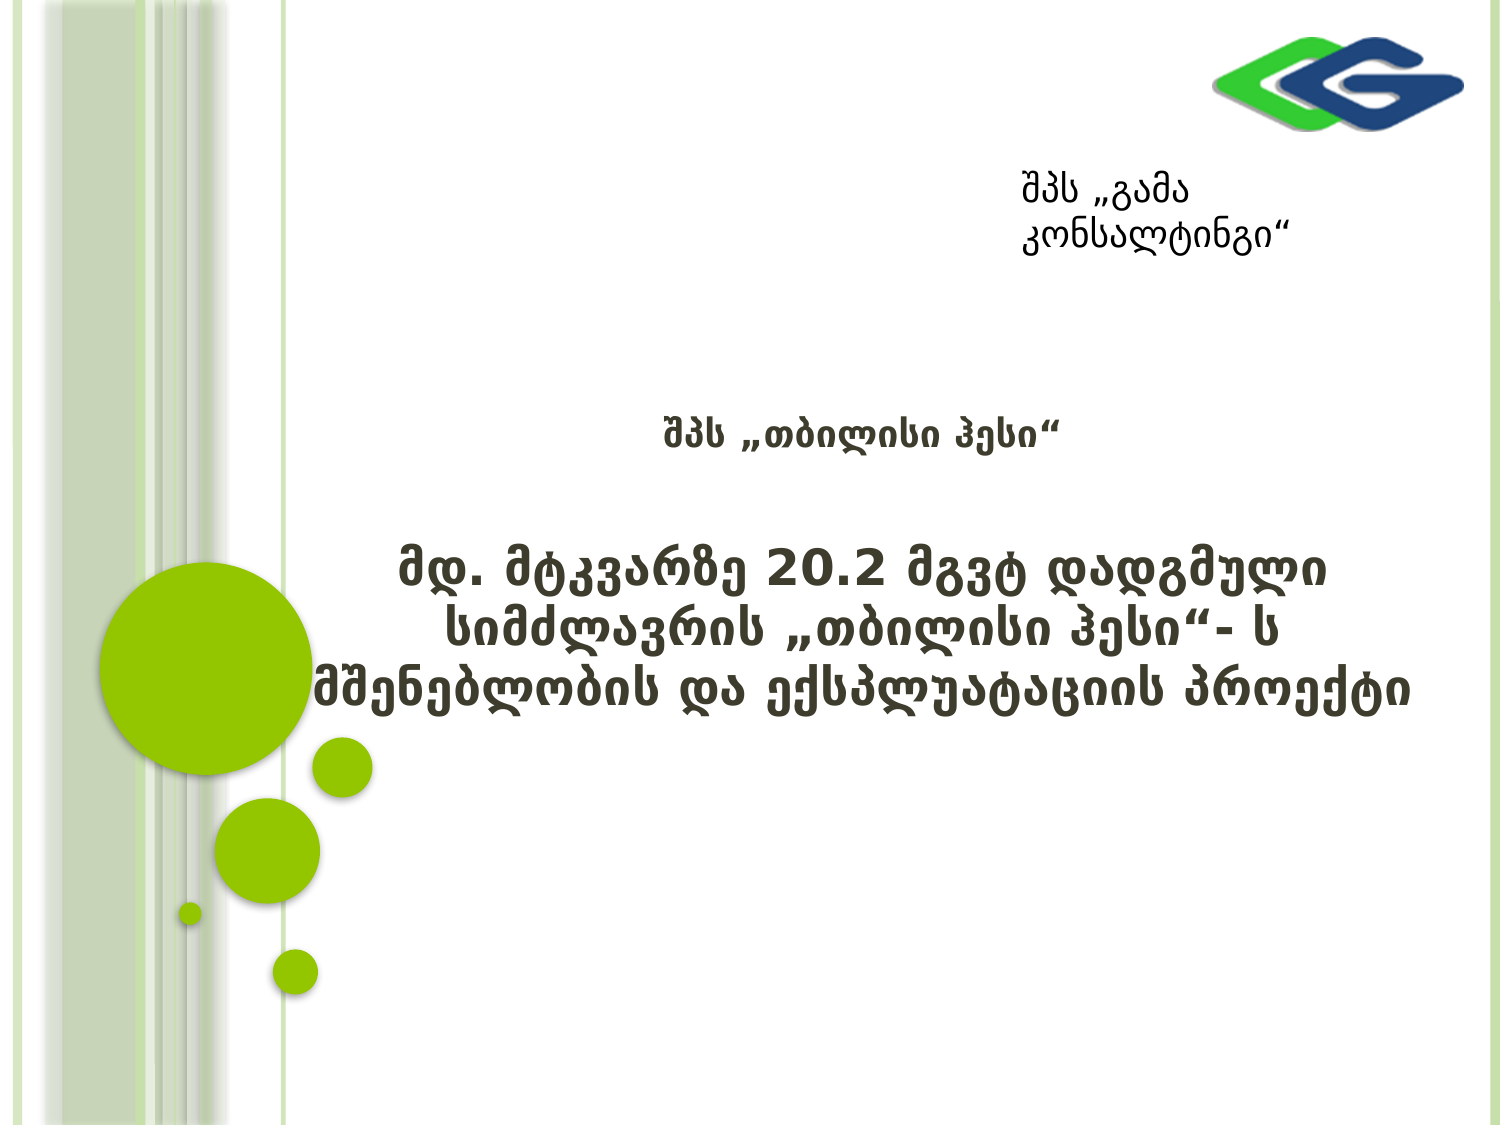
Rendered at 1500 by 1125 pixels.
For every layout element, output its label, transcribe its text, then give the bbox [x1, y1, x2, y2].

title შპს „თბილისი ჰესი“ მდ. მტკვარზე 20.2 მგვტ დადგმული სიმძლავრის „თბილისი ჰესი“- ს მშენებლობის და ექსპლუატაციის პროექტი [287, 287, 1439, 763]
picture [1211, 36, 1465, 132]
text_box შპს „გამა კონსალტინგი“ [1006, 157, 1464, 262]
